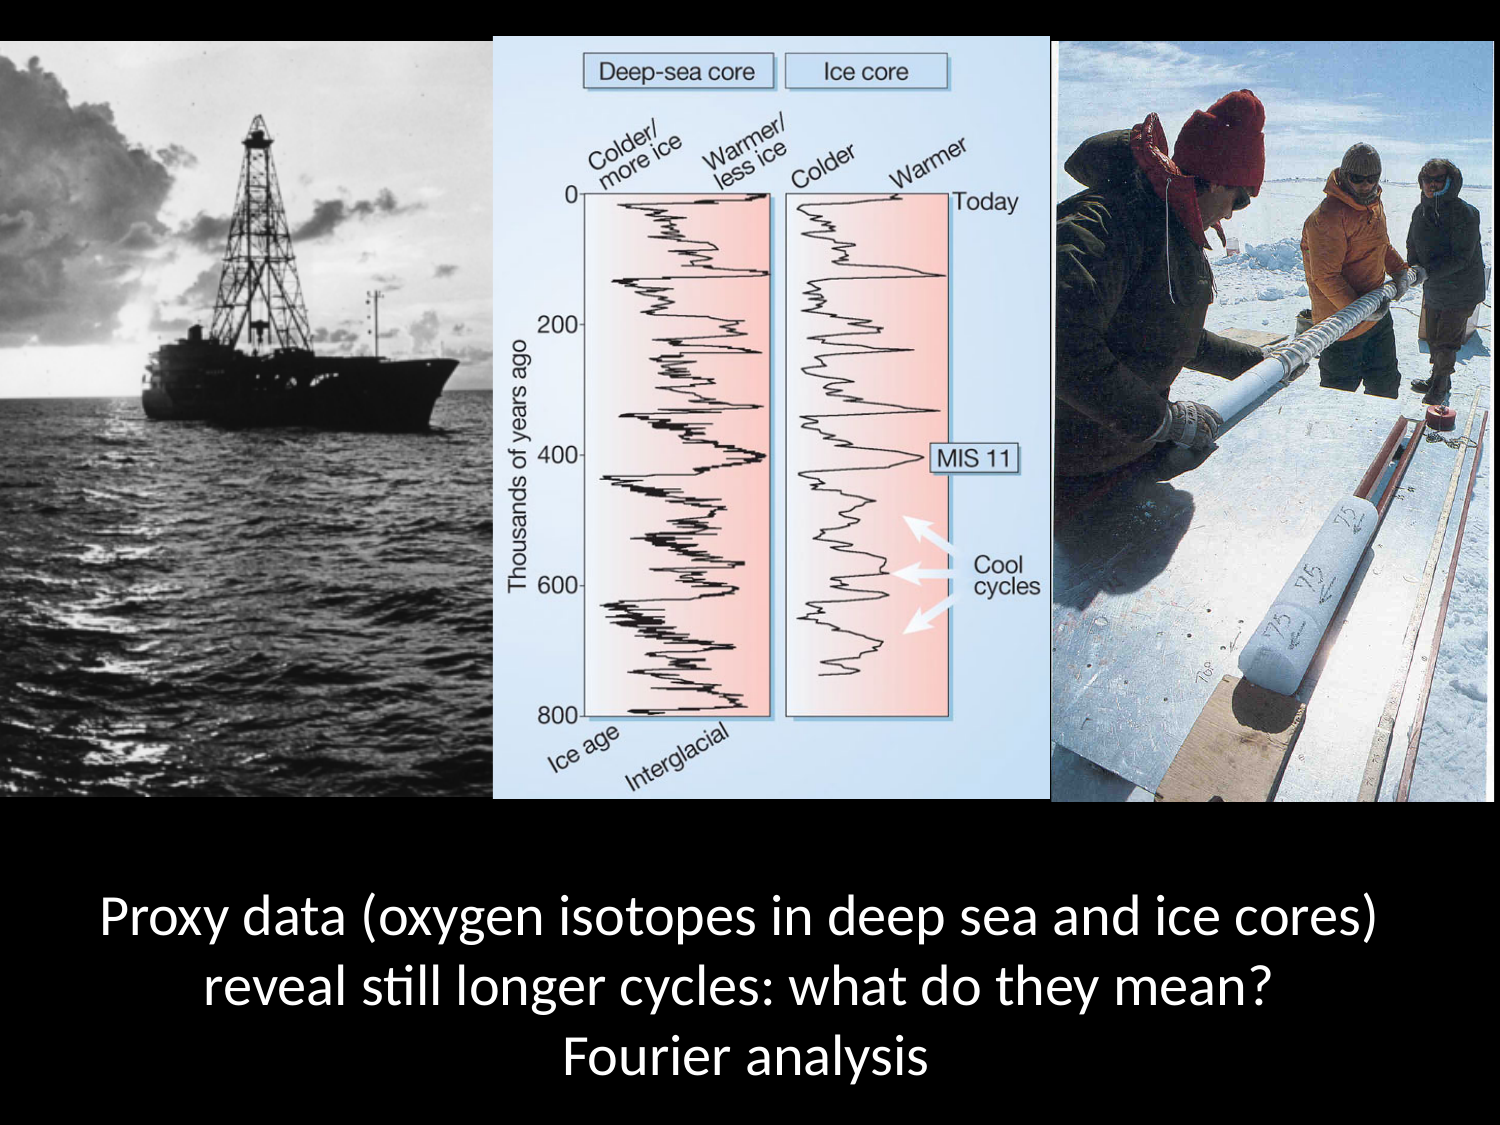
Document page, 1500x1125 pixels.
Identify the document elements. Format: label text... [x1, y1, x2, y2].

text_box Proxy data (oxygen isotopes in deep sea and ice cores) reveal still longer cycles: what do they mean? Fourier analysis [84, 869, 1408, 1095]
picture [0, 35, 1495, 802]
